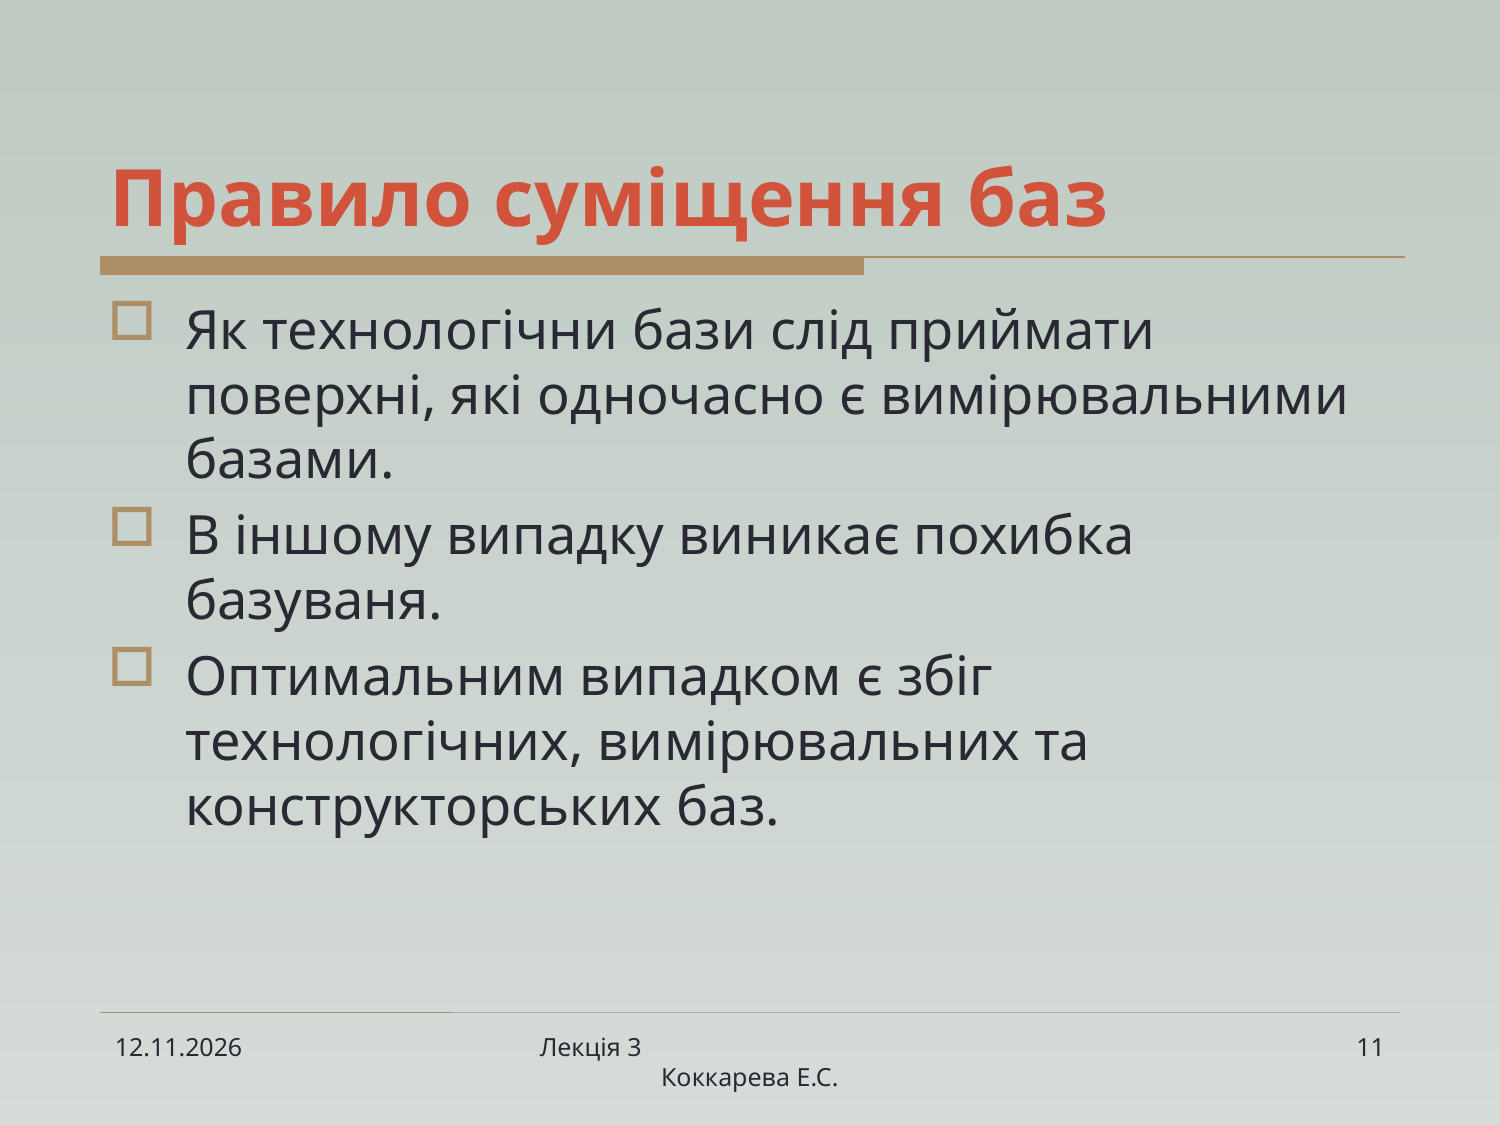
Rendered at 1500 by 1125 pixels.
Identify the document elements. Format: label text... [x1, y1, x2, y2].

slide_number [99, 1024, 425, 1103]
footer Лекція 3 Коккарева Е.С. [512, 1024, 988, 1103]
title Правило суміщення баз [94, 50, 1407, 250]
list Як технологічни бази слід приймати поверхні, які одночасно є вимірювальними базами. В іншому випадку виникає похибка базуваня. Оптимальним випадком є збіг технологічних, вимірювальних та конструкторських баз. [92, 287, 1406, 988]
slide_number 11 [1074, 1024, 1400, 1103]
